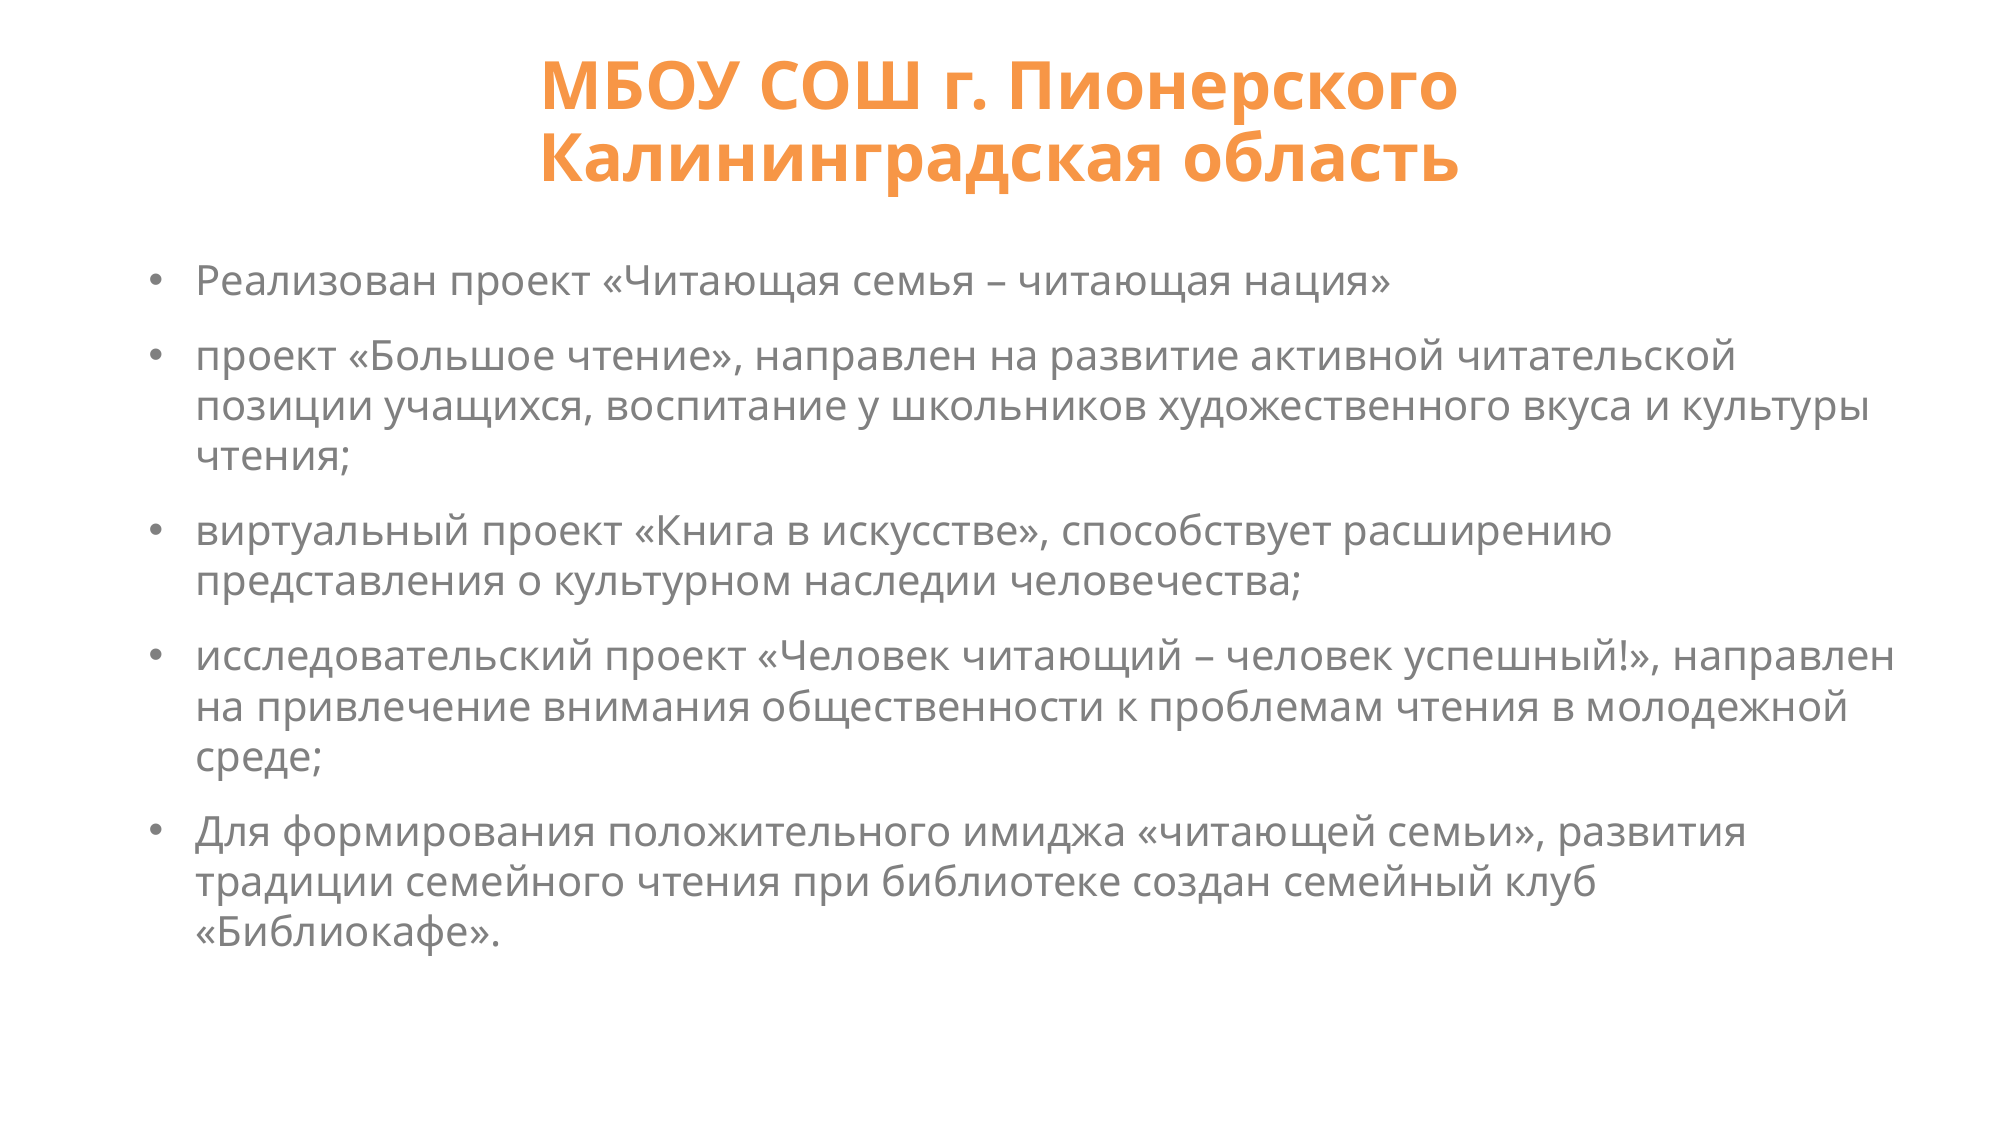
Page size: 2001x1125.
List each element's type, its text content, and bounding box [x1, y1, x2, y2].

text_box Реализован проект «Читающая семья – читающая нация» проект «Большое чтение», направлен на развитие активной читательской позиции учащихся, воспитание у школьников художественного вкуса и культуры чтения; виртуальный проект «Книга в искусстве», способствует расширению представления о культурном наследии человечества; исследовательский проект «Человек читающий – человек успешный!», направлен на привлечение внимания общественности к проблемам чтения в молодежной среде; Для формирования положительного имиджа «читающей семьи», развития традиции семейного чтения при библиотеке создан семейный клуб «Библиокафе». [133, 246, 1918, 1032]
title МБОУ СОШ г. Пионерского Калининградская область [214, 55, 1786, 192]
